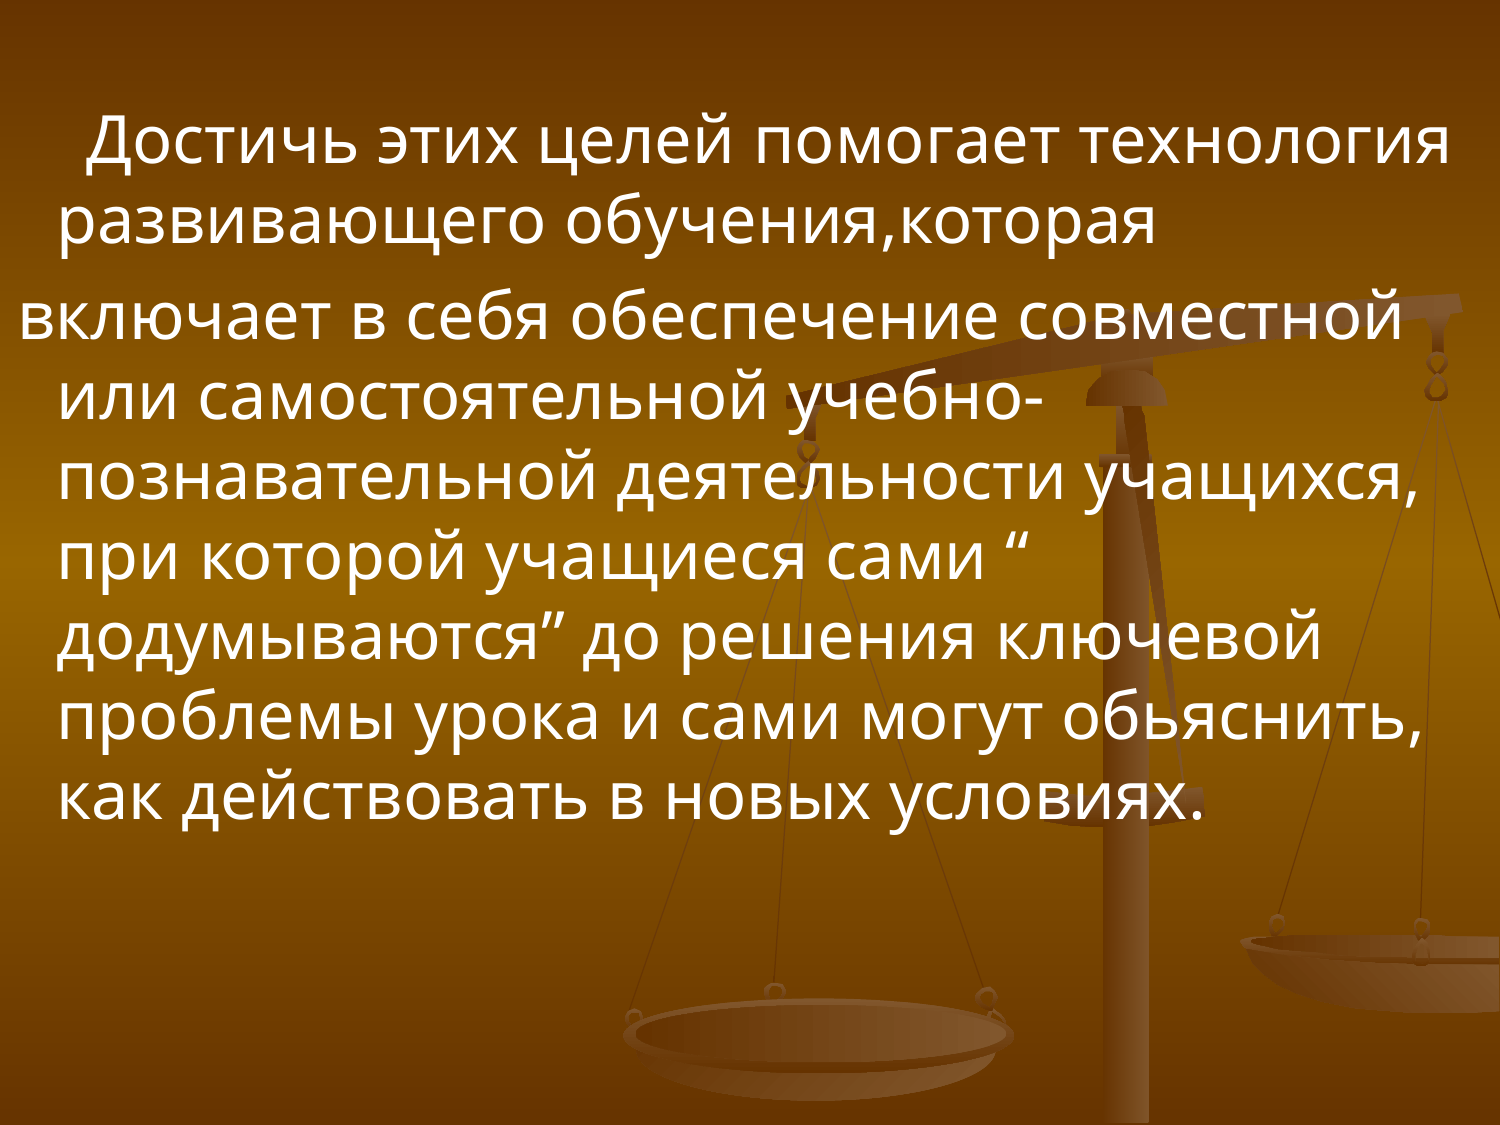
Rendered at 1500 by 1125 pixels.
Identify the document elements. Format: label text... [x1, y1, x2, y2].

list Достичь этих целей помогает технология развивающего обучения,которая включает в себя обеспечение совместной или самостоятельной учебно-познавательной деятельности учащихся, при которой учащиеся сами “ додумываются” до решения ключевой проблемы урока и сами могут обьяснить, как действовать в новых условиях. [0, 0, 1471, 1006]
